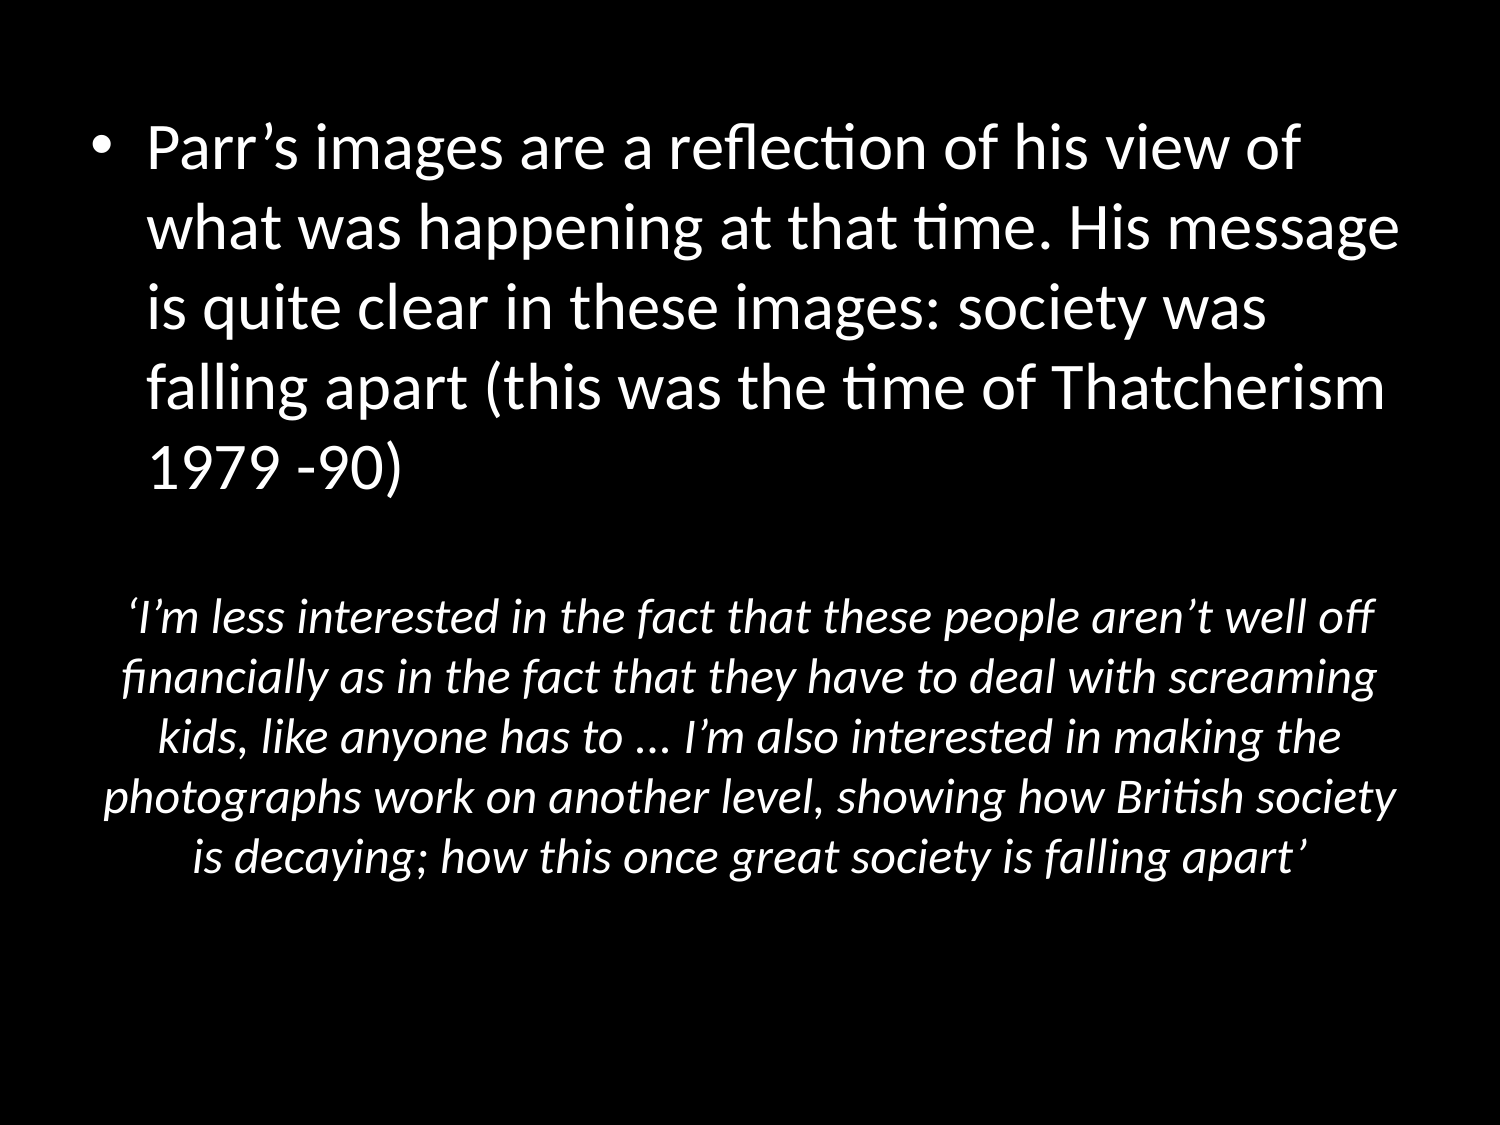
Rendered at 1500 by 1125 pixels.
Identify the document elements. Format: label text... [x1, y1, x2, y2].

list Parr’s images are a reflection of his view of what was happening at that time. His message is quite clear in these images: society was falling apart (this was the time of Thatcherism 1979 -90) ‘I’m less interested in the fact that these people aren’t well off financially as in the fact that they have to deal with screaming kids, like anyone has to ... I’m also interested in making the photographs work on another level, showing how British society is decaying; how this once great society is falling apart’ [75, 95, 1425, 1042]
